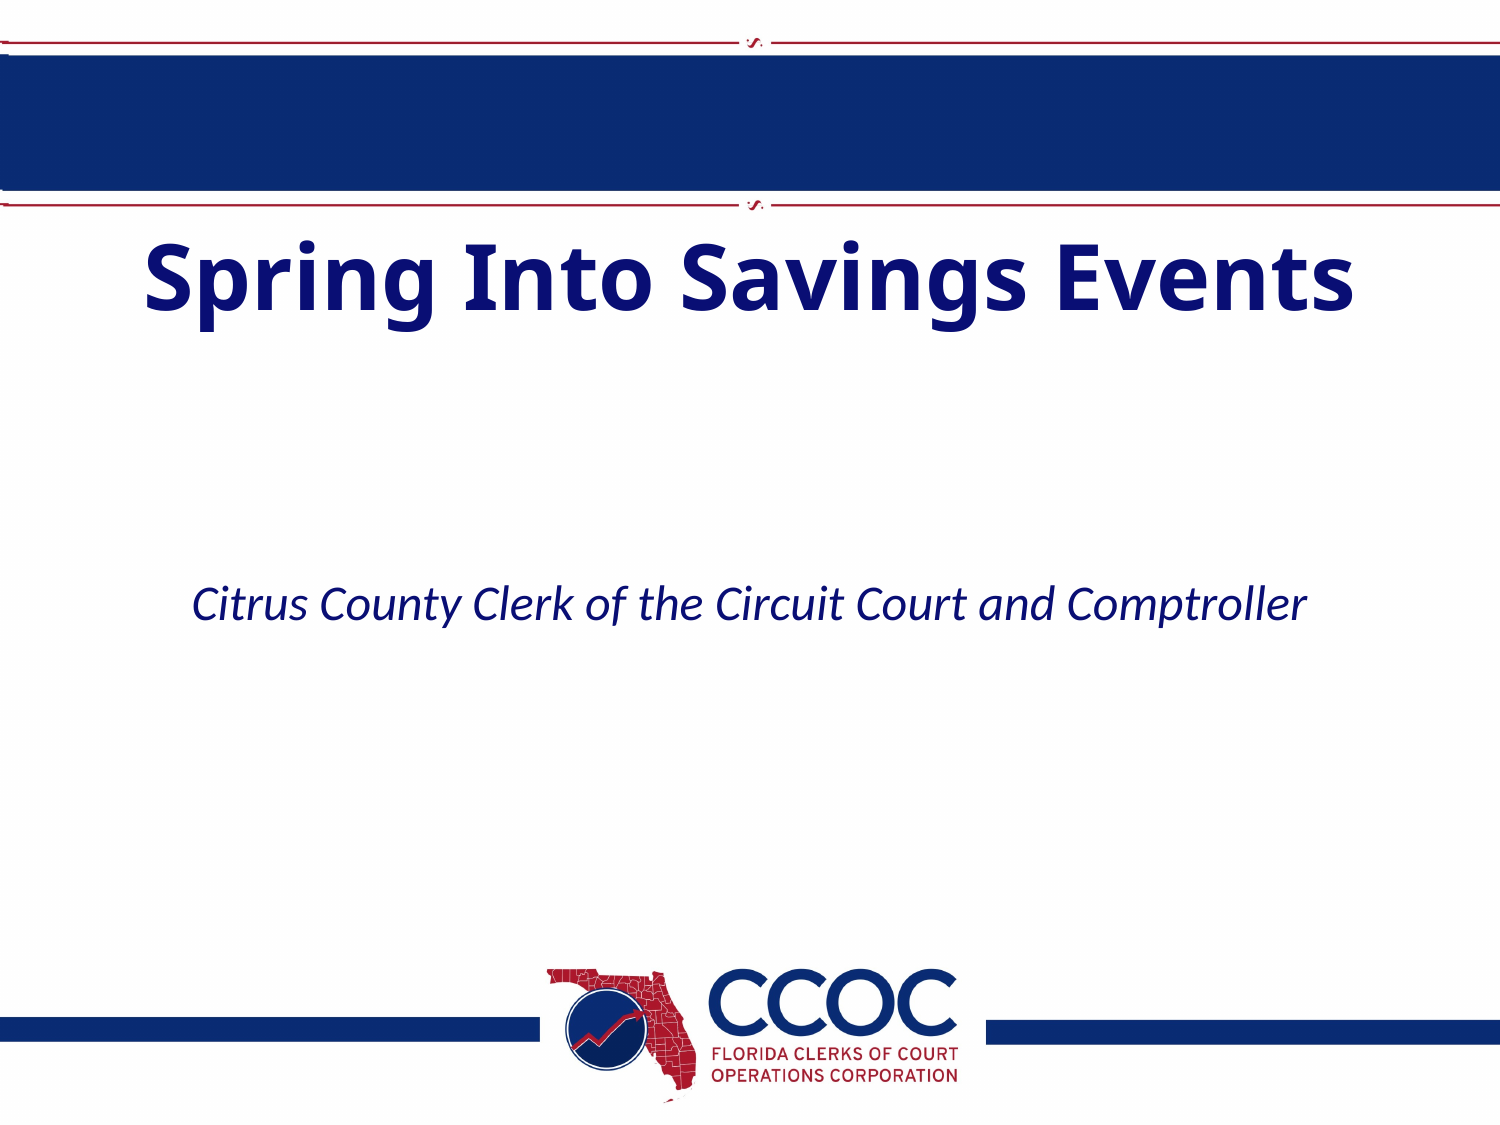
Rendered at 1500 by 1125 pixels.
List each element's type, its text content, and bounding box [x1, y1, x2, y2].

picture [0, 0, 1500, 1125]
title Spring Into Savings Events [24, 210, 1476, 563]
list Citrus County Clerk of the Circuit Court and Comptroller [75, 562, 1425, 949]
